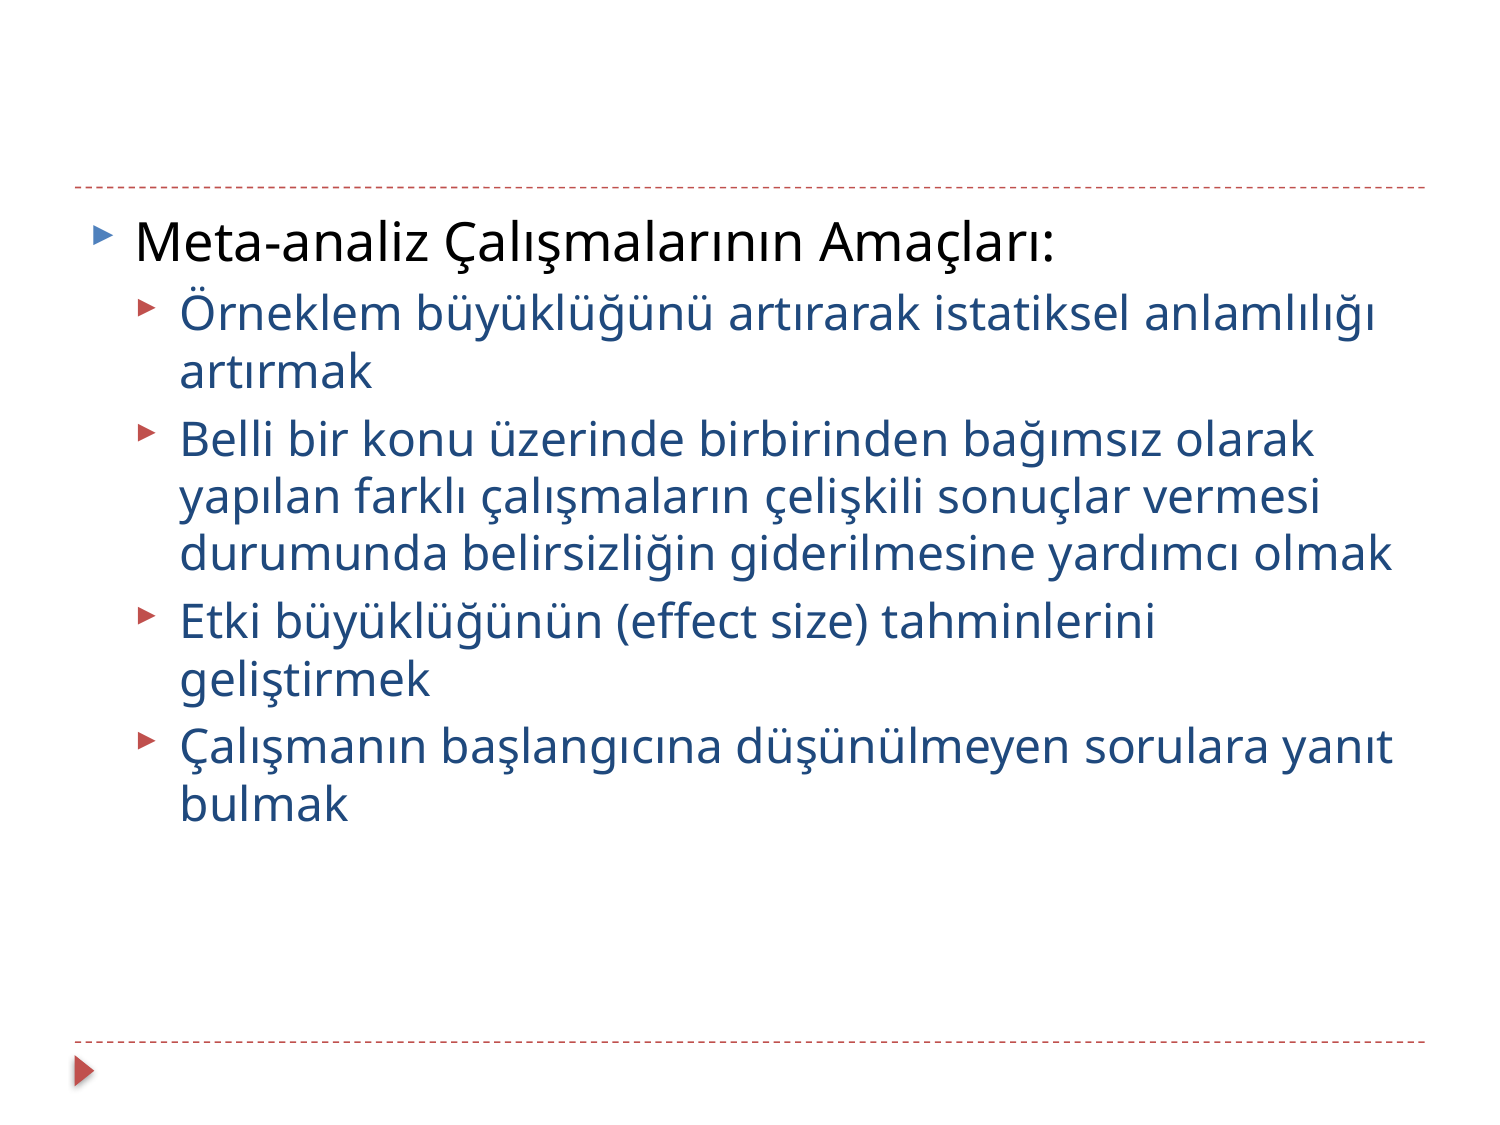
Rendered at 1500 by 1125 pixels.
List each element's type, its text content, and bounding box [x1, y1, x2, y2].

list Meta-analiz Çalışmalarının Amaçları: Örneklem büyüklüğünü artırarak istatiksel anlamlılığı artırmak Belli bir konu üzerinde birbirinden bağımsız olarak yapılan farklı çalışmaların çelişkili sonuçlar vermesi durumunda belirsizliğin giderilmesine yardımcı olmak Etki büyüklüğünün (effect size) tahminlerini geliştirmek Çalışmanın başlangıcına düşünülmeyen sorulara yanıt bulmak [75, 200, 1425, 1010]
